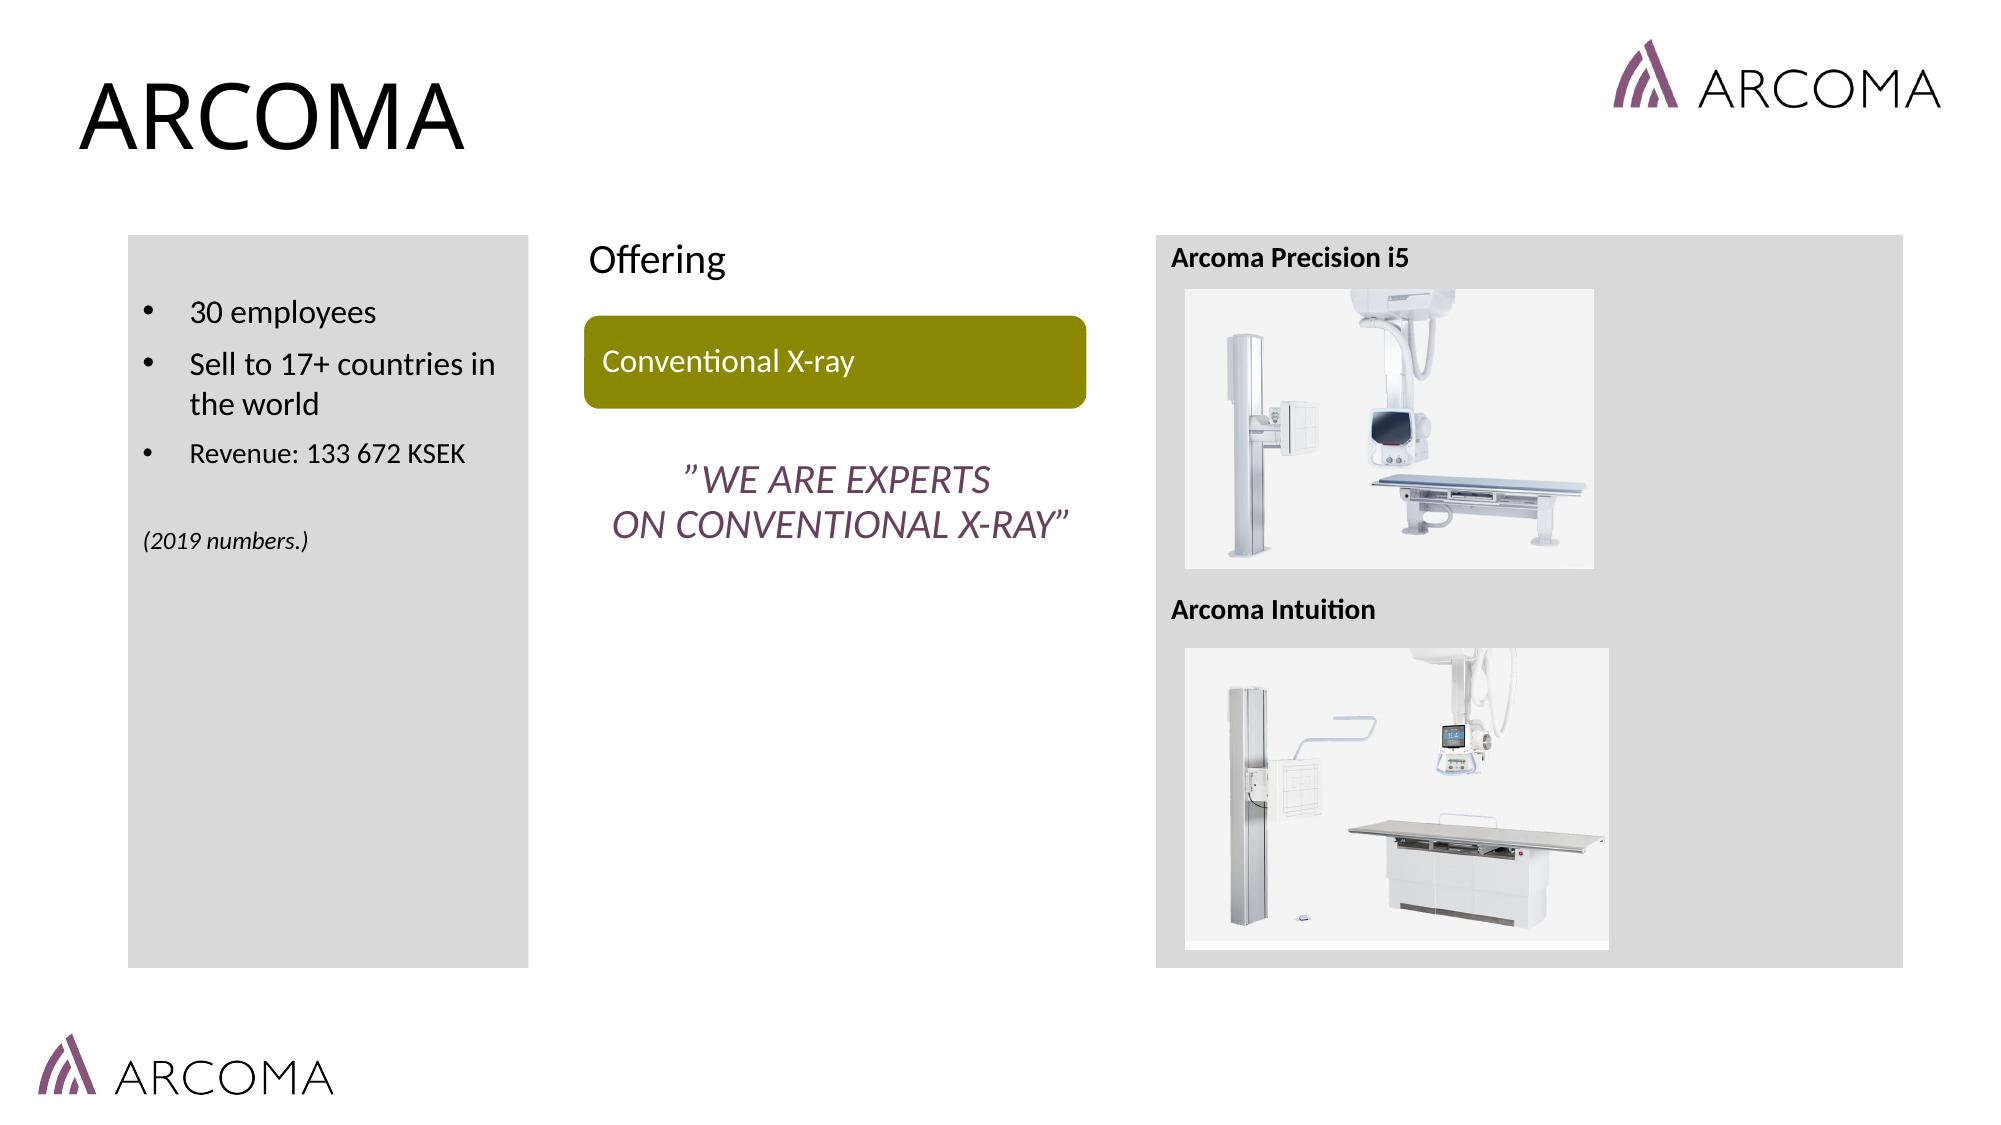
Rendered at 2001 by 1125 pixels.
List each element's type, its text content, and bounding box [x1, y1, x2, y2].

picture [1586, 23, 1965, 123]
picture [1185, 289, 1594, 569]
text_box Arcoma Precision i5 Arcoma Intuition [1156, 235, 1904, 968]
subtitle 30 employees Sell to 17+ countries in the world Revenue: 133 672 KSEK (2019 numbers.) [128, 235, 529, 968]
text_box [582, 313, 1088, 411]
title ARCOMA [64, 62, 1287, 182]
text_box ”WE ARE EXPERTS ON CONVENTIONAL X-RAY” [528, 449, 1157, 569]
text_box Offering [573, 224, 1047, 289]
picture [1185, 648, 1609, 950]
picture [38, 1033, 334, 1095]
